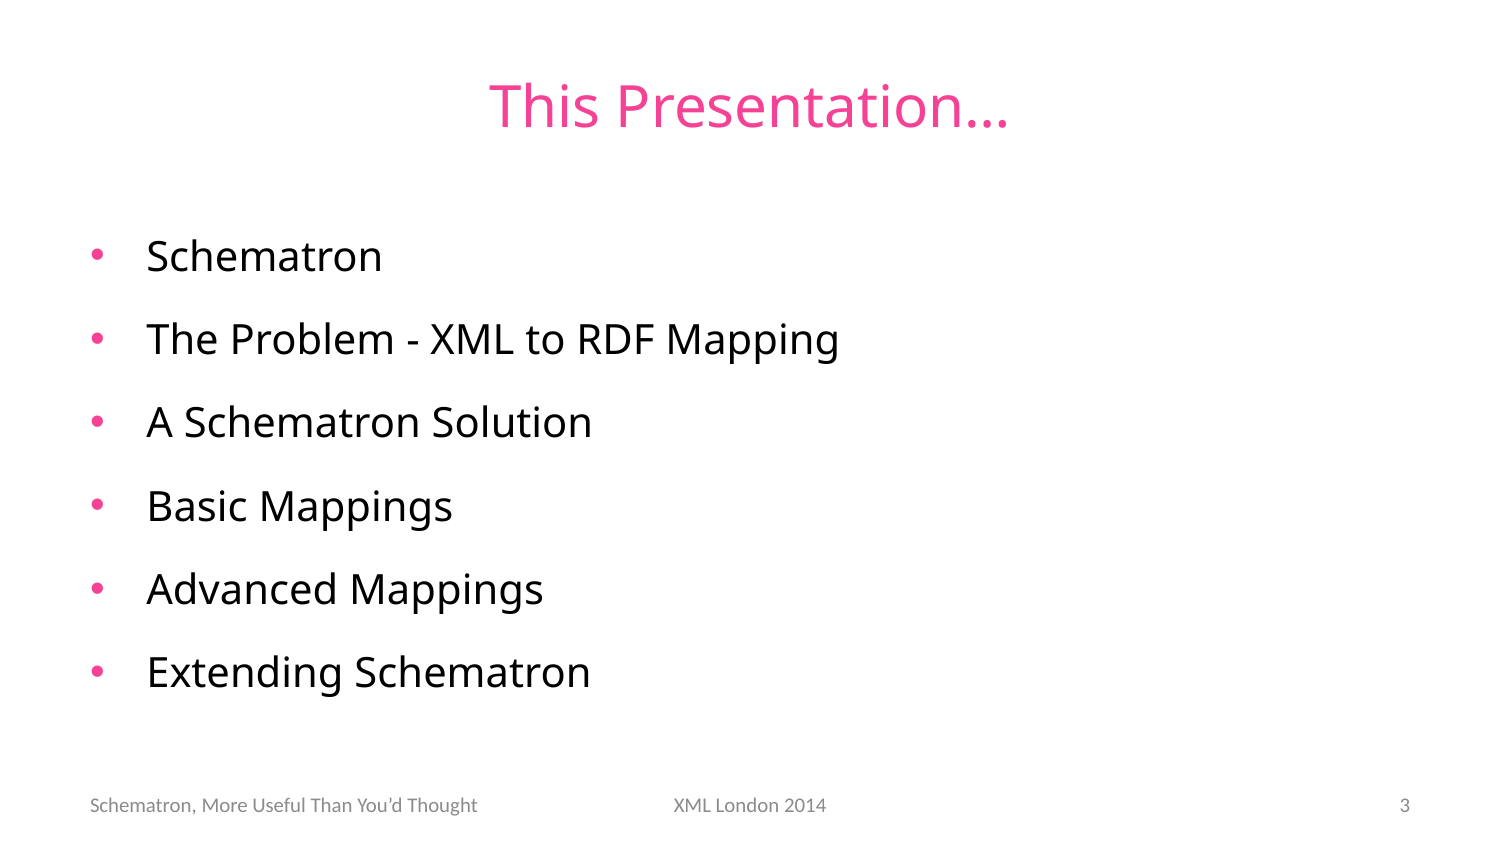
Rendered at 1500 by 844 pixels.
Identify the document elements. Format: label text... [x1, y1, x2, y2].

slide_number 3 [1074, 782, 1425, 827]
footer XML London 2014 [585, 782, 915, 827]
list Schematron The Problem - XML to RDF Mapping A Schematron Solution Basic Mappings Advanced Mappings Extending Schematron [75, 196, 1425, 754]
title This Presentation… [75, 33, 1425, 175]
slide_number Schematron, More Useful Than You’d Thought [75, 782, 585, 827]
